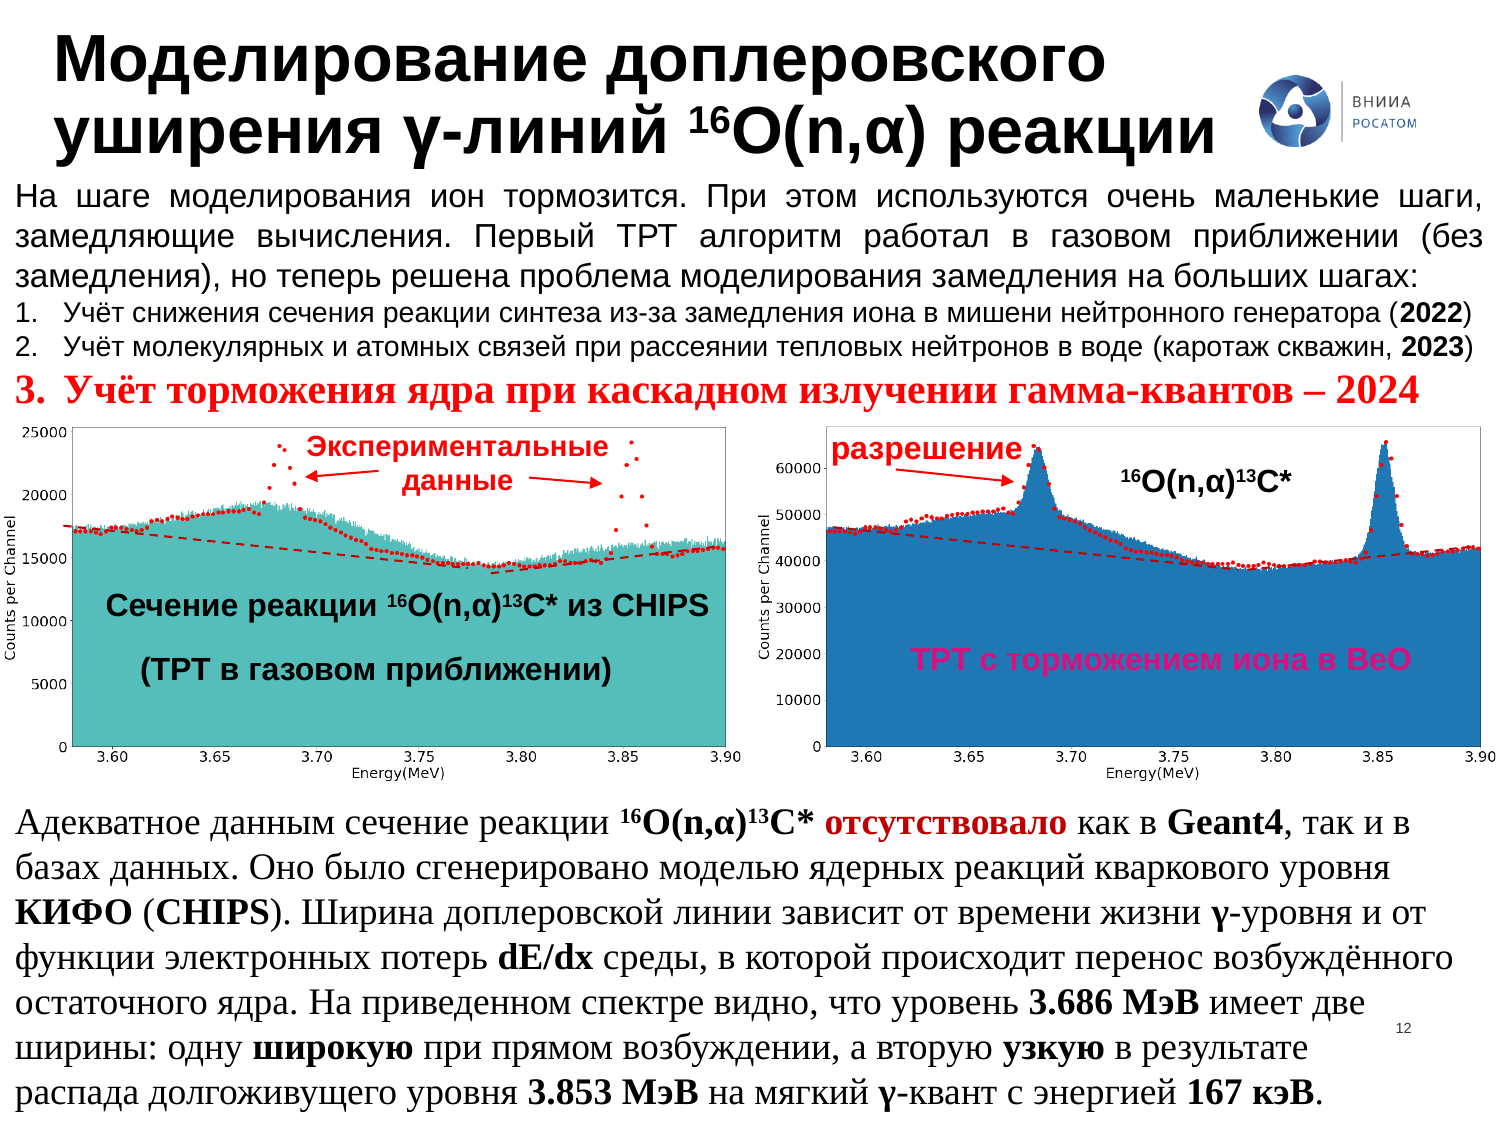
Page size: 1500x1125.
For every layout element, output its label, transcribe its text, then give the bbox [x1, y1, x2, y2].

picture [753, 422, 1500, 785]
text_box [490, 546, 715, 574]
text_box Адекватное данным сечение реакции 16O(n,α)13C* отсутствовало как в Geant4, так и в базах данных. Оно было сгенерировано моделью ядерных реакций кваркового уровня КИФО (CHIPS). Ширина доплеровской линии зависит от времени жизни γ-уровня и от функции электронных потерь dE/dx среды, в которой происходит перенос возбуждённого остаточного ядра. На приведенном спектре видно, что уровень 3.686 МэВ имеет две ширины: одну широкую при прямом возбуждении, а вторую узкую в результате распада долгоживущего уровня 3.853 МэВ на мягкий γ-квант с энергией 167 кэВ. [0, 790, 1486, 1120]
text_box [63, 525, 469, 569]
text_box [833, 527, 1239, 570]
text_box На шаге моделирования ион тормозится. При этом используются очень маленькие шаги, замедляющие вычисления. Первый ТРТ алгоритм работал в газовом приближении (без замедления), но теперь решена проблема моделирования замедления на больших шагах: Учёт снижения сечения реакции синтеза из-за замедления иона в мишени нейтронного генератора (2022) Учёт молекулярных и атомных связей при рассеянии тепловых нейтронов в воде (каротаж скважин, 2023) Учёт торможения ядра при каскадном излучении гамма-квантов – 2024 [0, 166, 1500, 420]
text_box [895, 469, 1015, 482]
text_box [528, 477, 603, 485]
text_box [1247, 546, 1471, 570]
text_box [304, 470, 379, 478]
text_box Моделирование доплеровского уширения γ-линий 16O(n,α) реакции [53, 24, 1227, 166]
picture [1259, 75, 1416, 147]
picture [0, 422, 745, 785]
